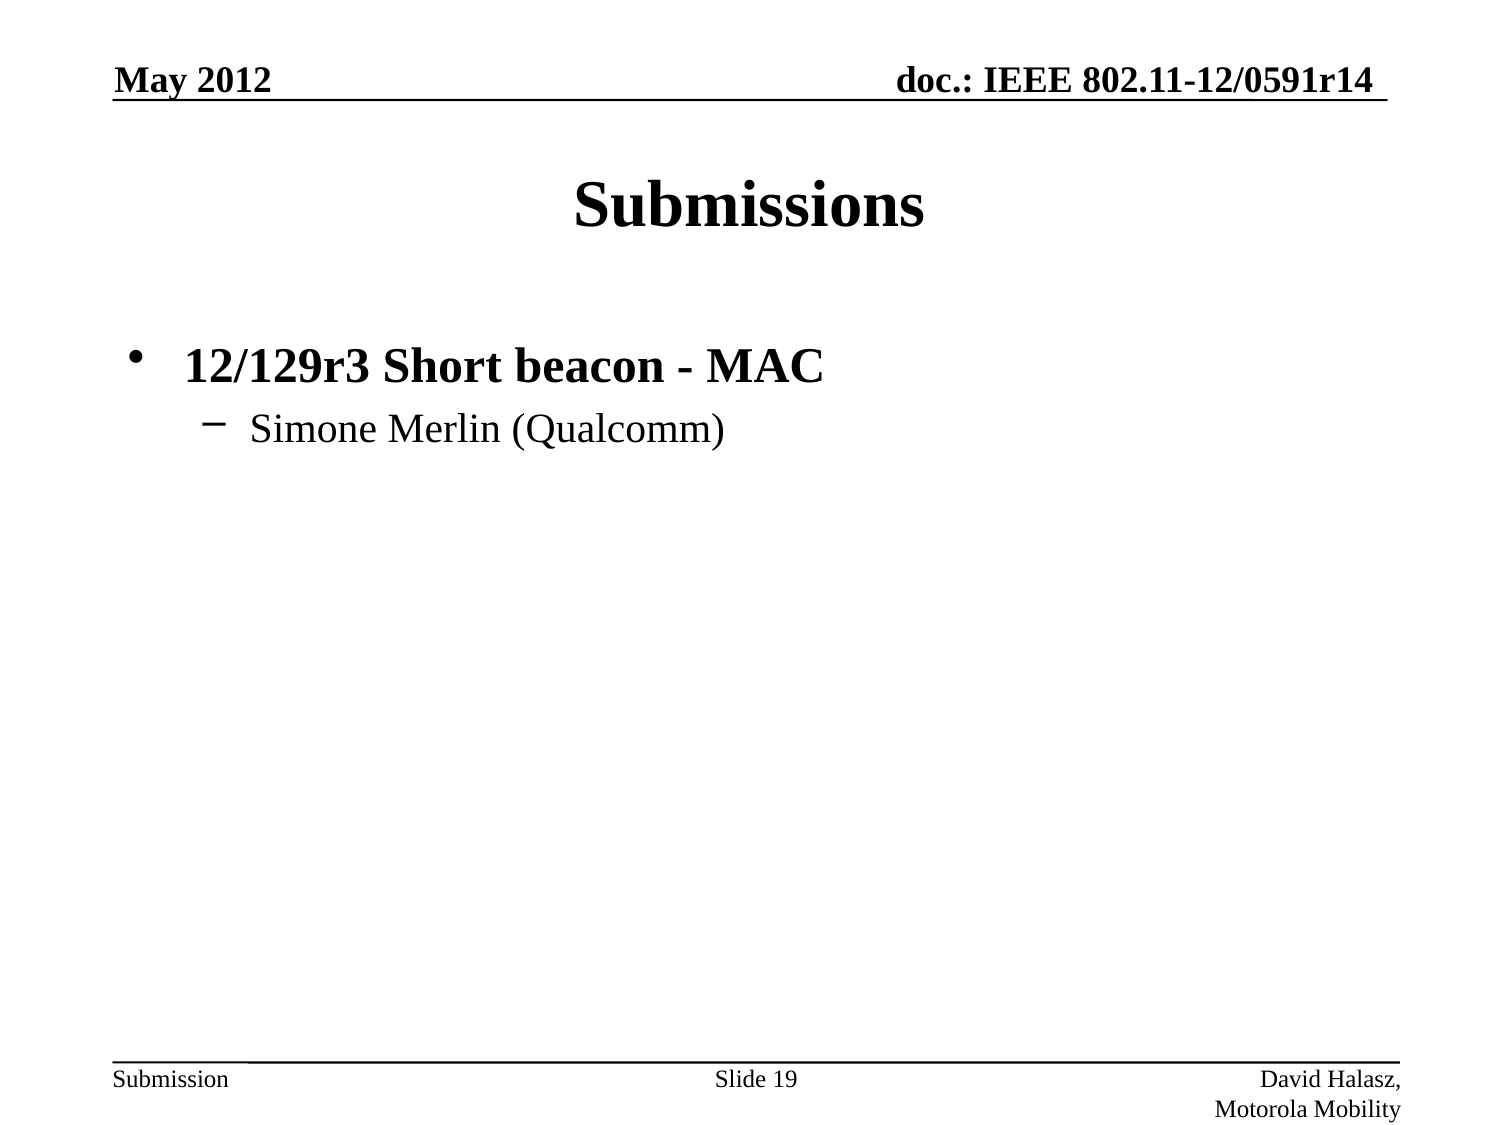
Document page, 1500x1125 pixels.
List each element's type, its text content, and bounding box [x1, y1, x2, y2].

slide_number Slide 19 [712, 1061, 800, 1093]
title Submissions [112, 112, 1388, 288]
footer David Halasz, Motorola Mobility [1185, 1061, 1402, 1093]
list 12/129r3 Short beacon - MAC Simone Merlin (Qualcomm) [112, 324, 1388, 1001]
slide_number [114, 54, 333, 101]
